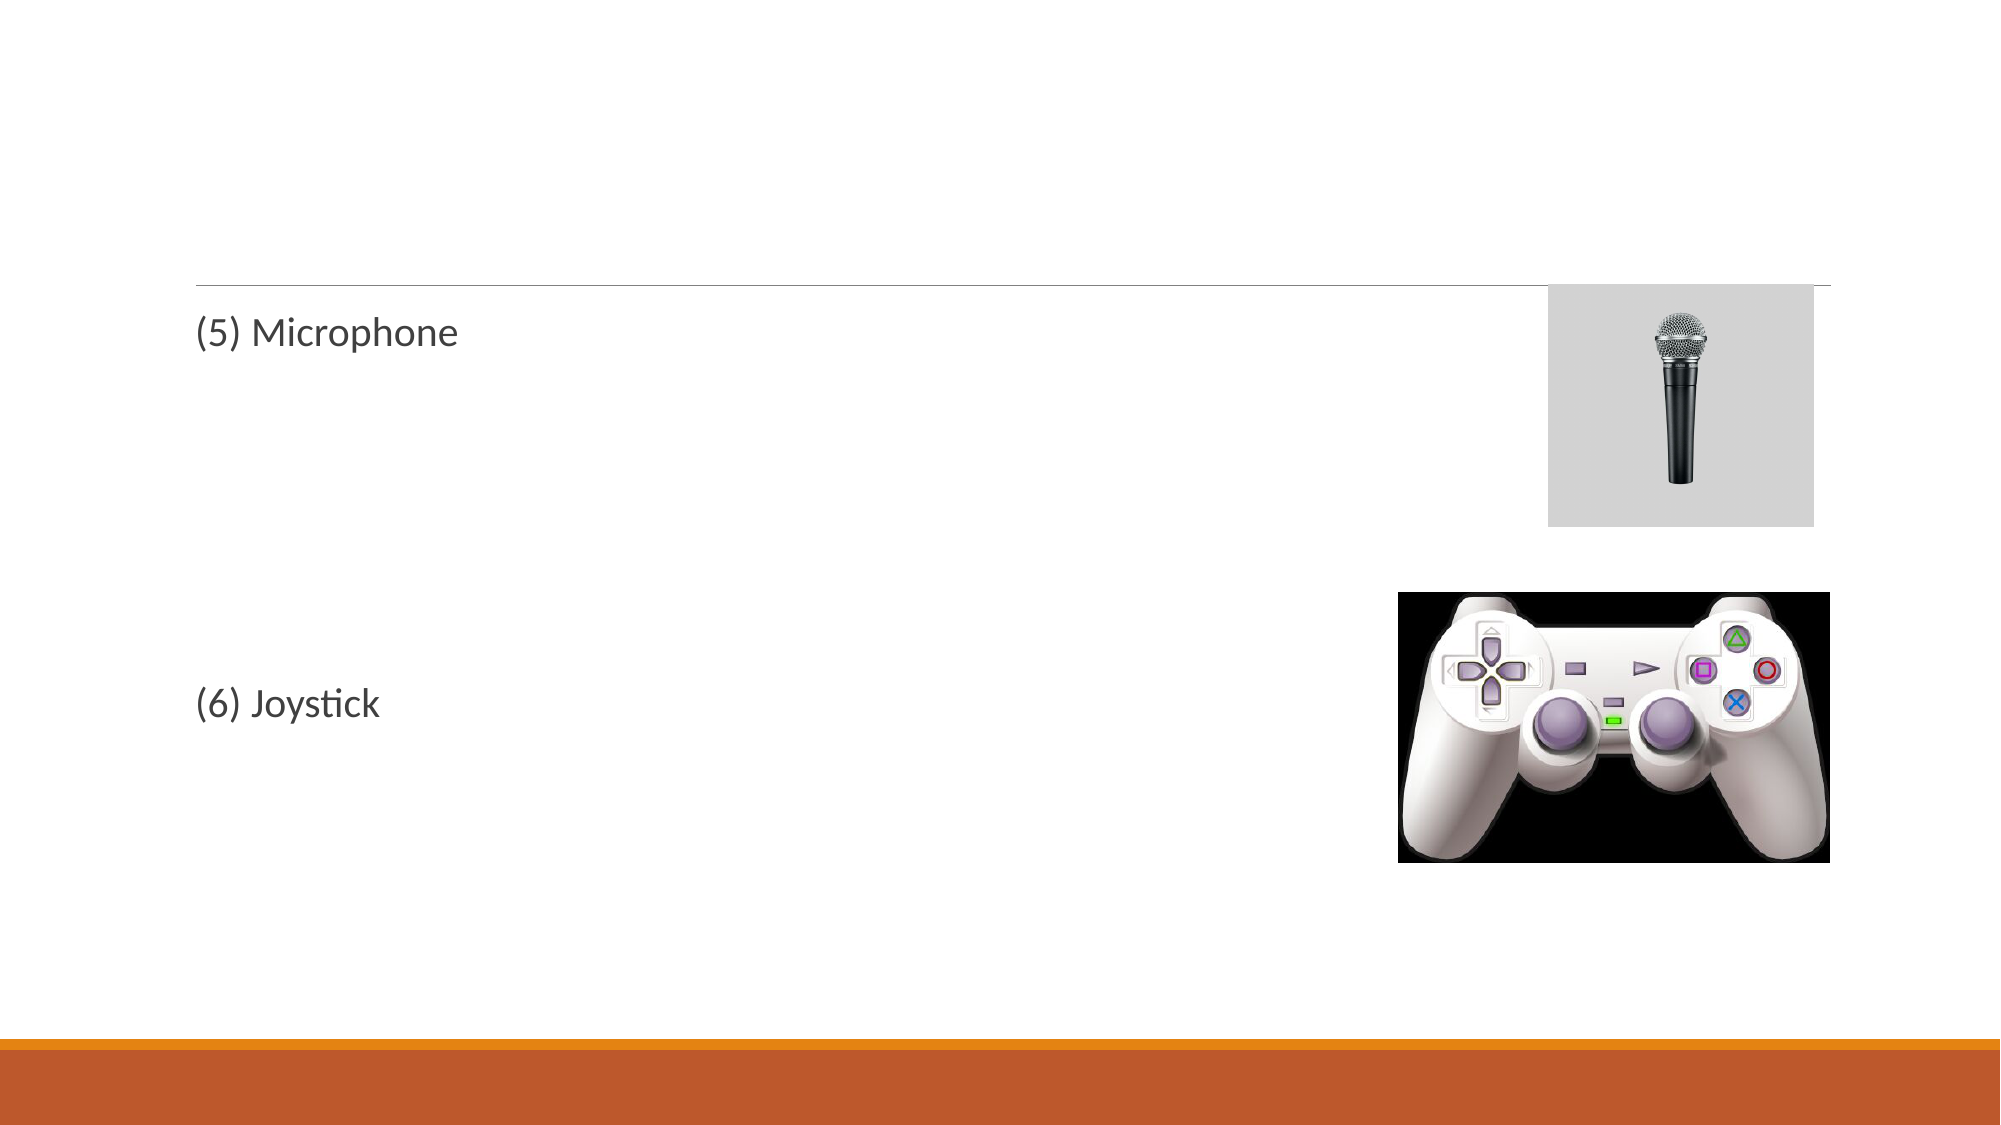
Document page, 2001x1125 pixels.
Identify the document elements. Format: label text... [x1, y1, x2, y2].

picture [1547, 284, 1815, 527]
list (5) Microphone (6) Joystick [180, 302, 1830, 963]
picture [1398, 591, 1831, 863]
